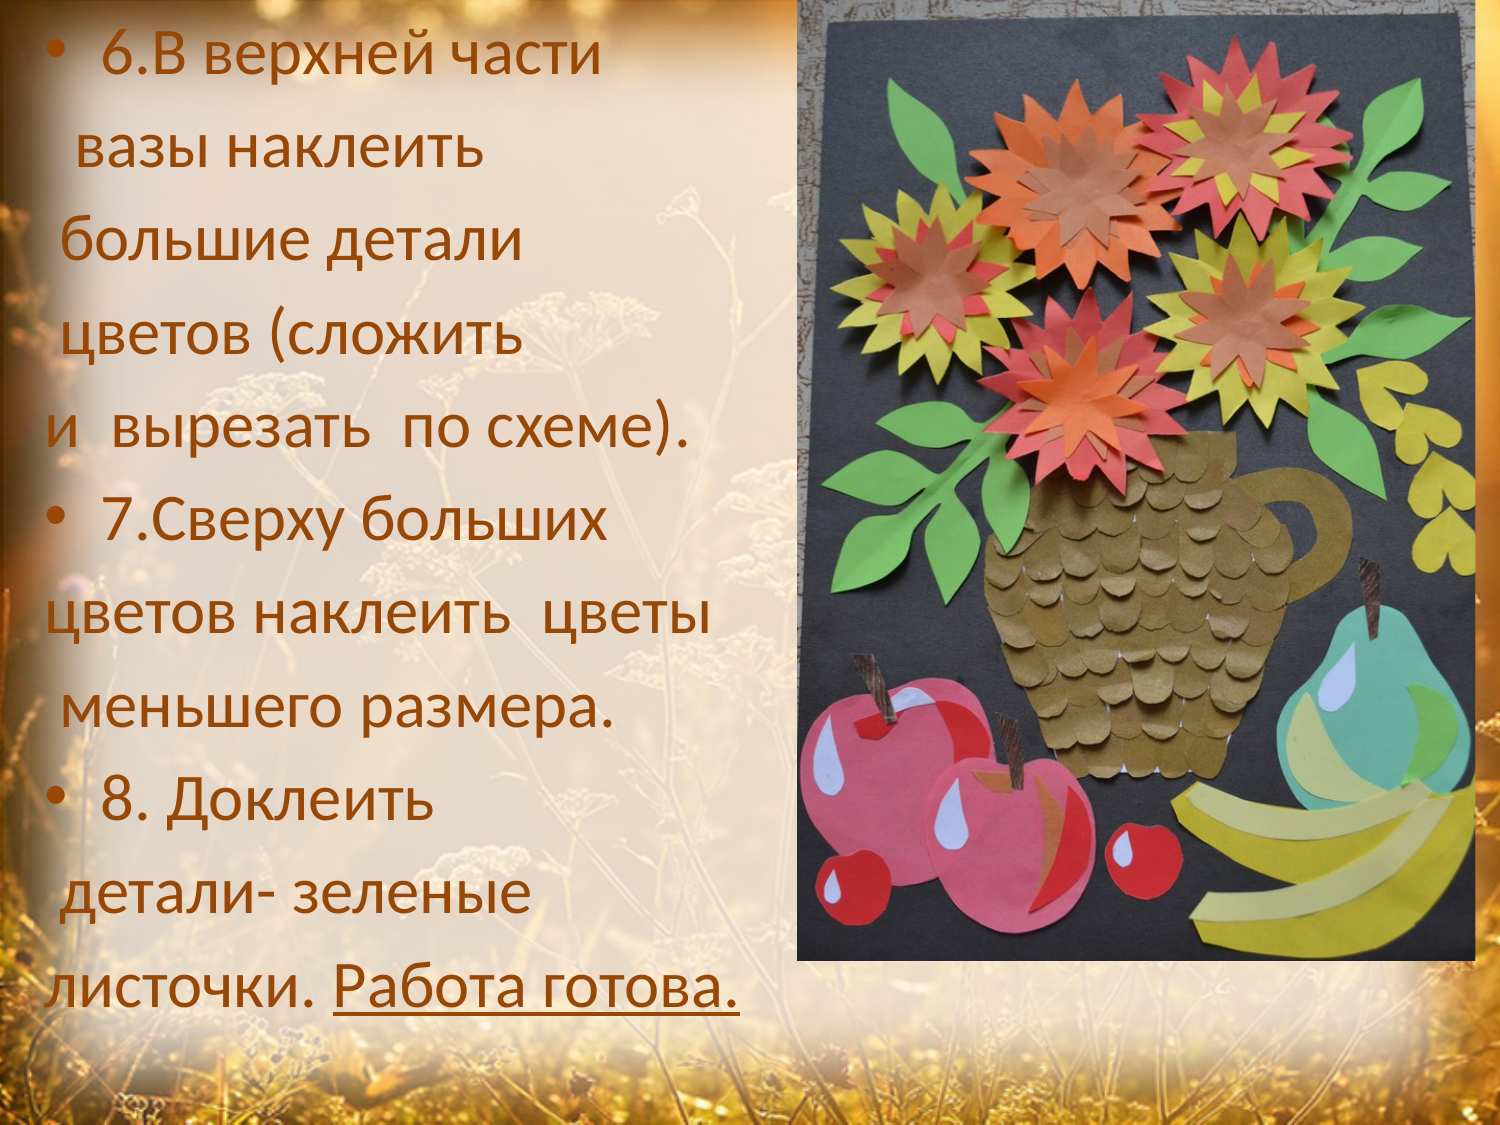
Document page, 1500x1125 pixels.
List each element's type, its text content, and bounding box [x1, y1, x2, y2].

picture [0, 0, 1500, 1125]
list 6.В верхней части вазы наклеить большие детали цветов (сложить и вырезать по схеме). 7.Сверху больших цветов наклеить цветы меньшего размера. 8. Доклеить детали- зеленые листочки. Работа готова. [29, 0, 794, 821]
